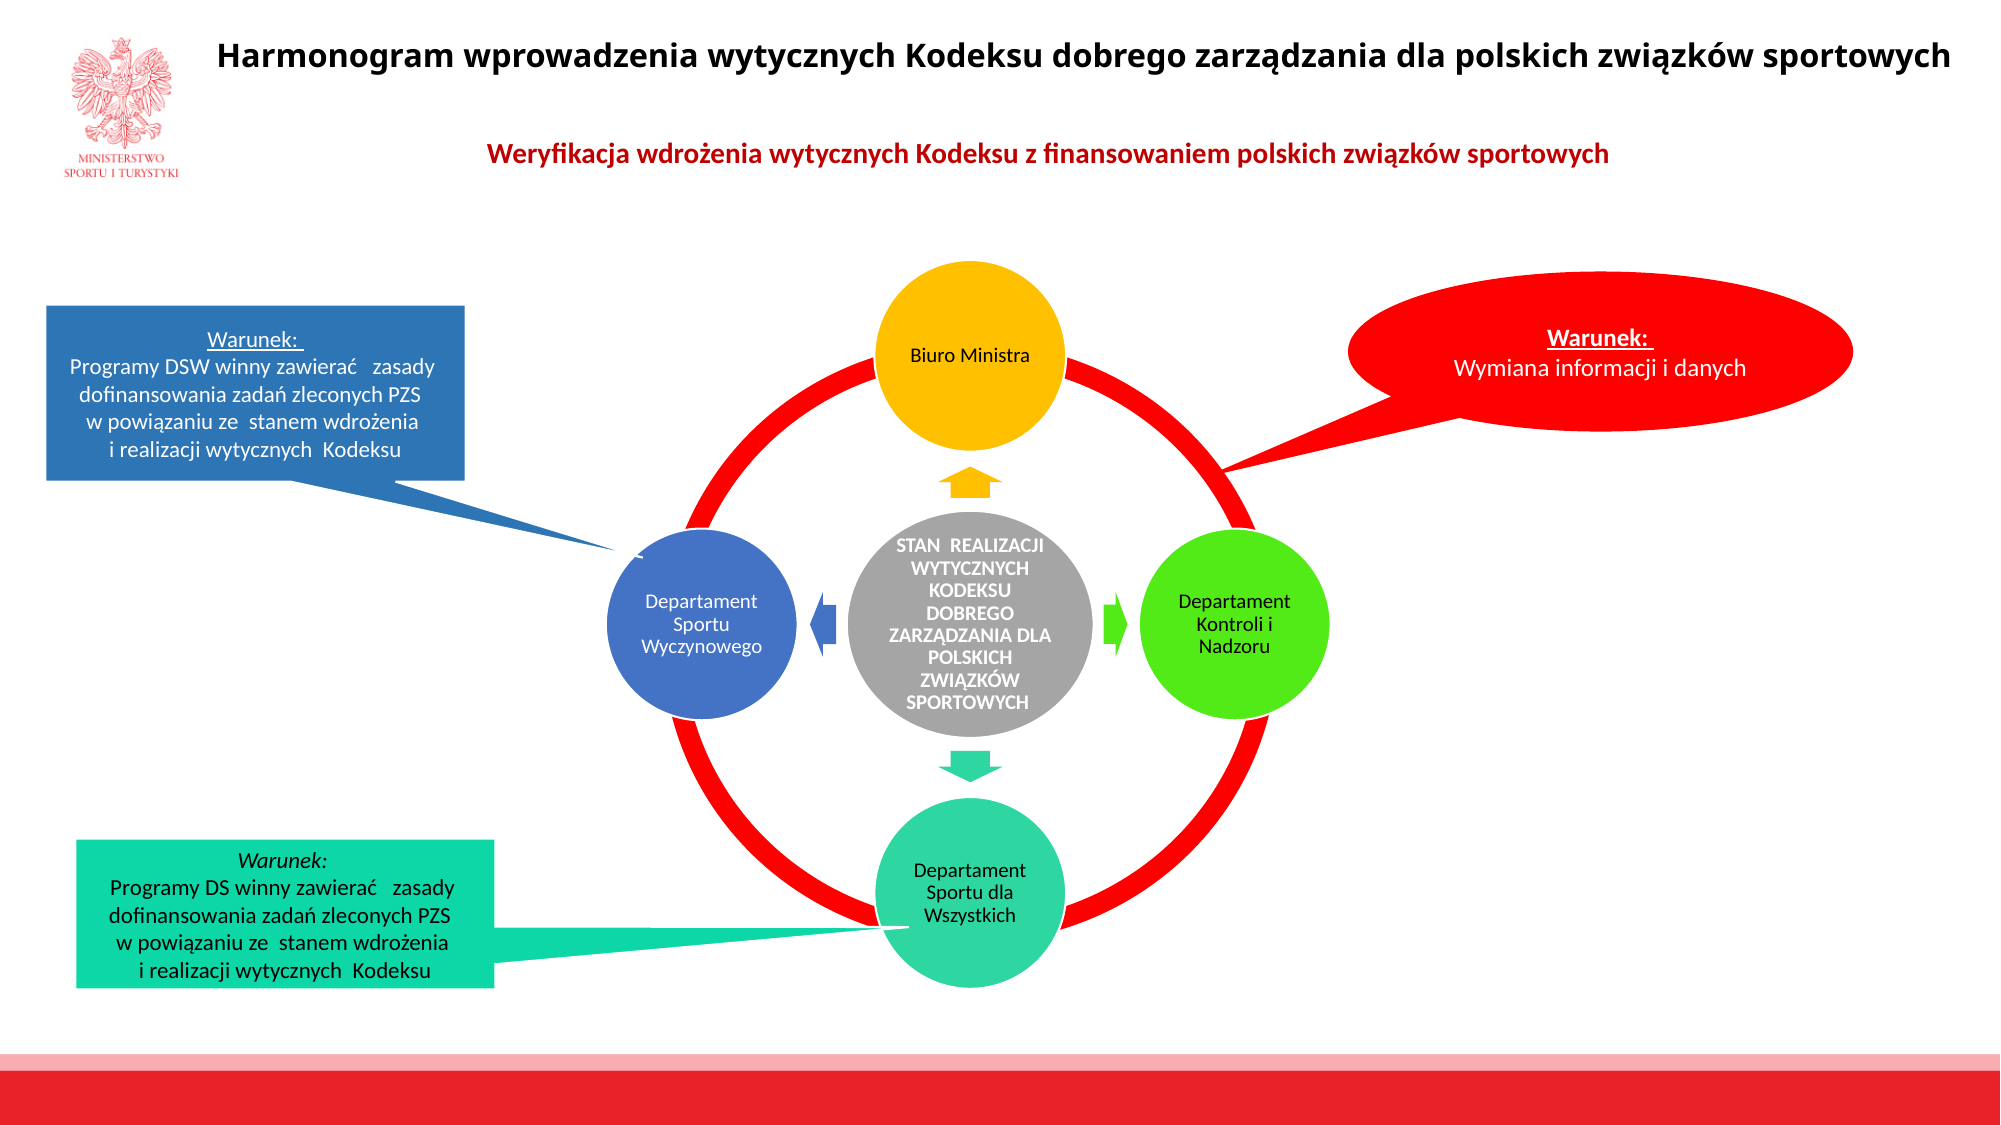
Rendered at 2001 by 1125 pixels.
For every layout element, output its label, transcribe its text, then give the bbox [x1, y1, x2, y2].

text_box Warunek: Programy DSW winny zawierać zasady dofinansowania zadań zleconych PZS w powiązaniu ze stanem wdrożenia i realizacji wytycznych Kodeksu [44, 303, 327, 491]
text_box Warunek: Wymiana informacji i danych [1614, 270, 1855, 433]
text_box Harmonogram wprowadzenia wytycznych Kodeksu dobrego zarządzania dla polskich związków sportowych [191, 14, 1979, 99]
text_box Warunek: Programy DS winny zawierać zasady dofinansowania zadań zleconych PZS w powiązaniu ze stanem wdrożenia i realizacji wytycznych Kodeksu [74, 837, 497, 991]
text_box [327, 259, 1614, 990]
text_box Weryfikacja wdrożenia wytycznych Kodeksu z finansowaniem polskich związków sportowych [465, 126, 1682, 177]
picture [0, 0, 2000, 1125]
